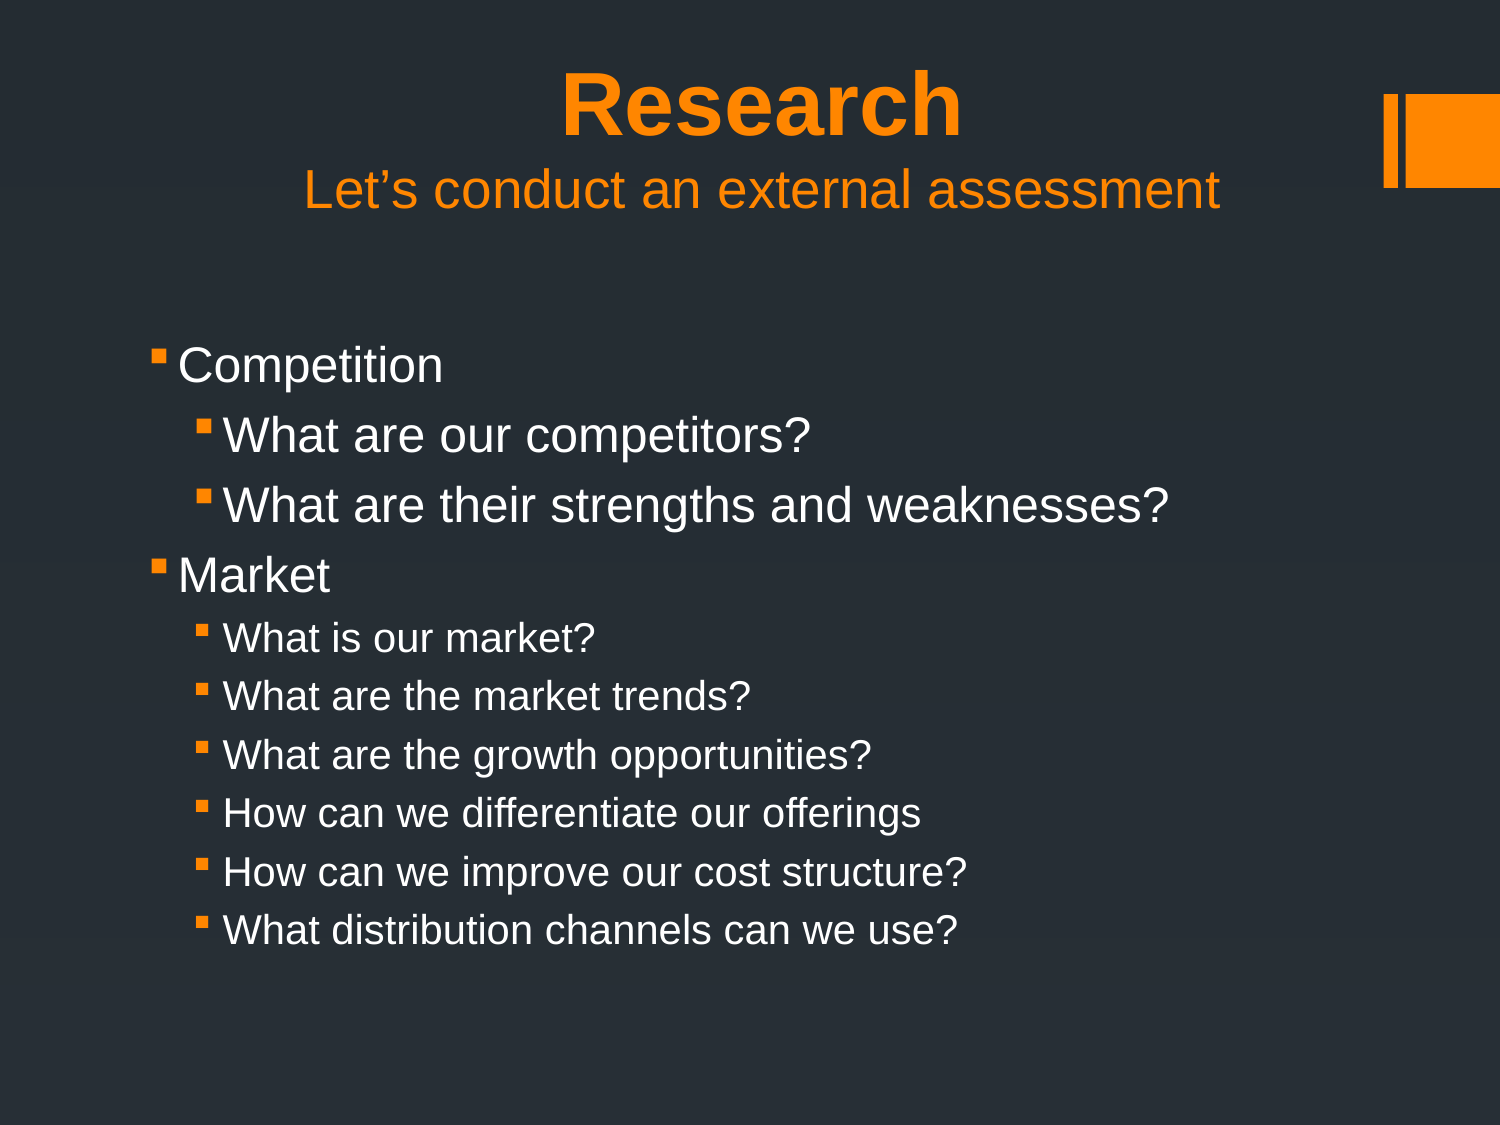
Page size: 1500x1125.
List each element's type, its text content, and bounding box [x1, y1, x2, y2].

list Competition What are our competitors? What are their strengths and weaknesses? Market What is our market? What are the market trends? What are the growth opportunities? How can we differentiate our offerings How can we improve our cost structure? What distribution channels can we use? [125, 324, 1400, 1085]
title Research Let’s conduct an external assessment [162, 37, 1363, 227]
